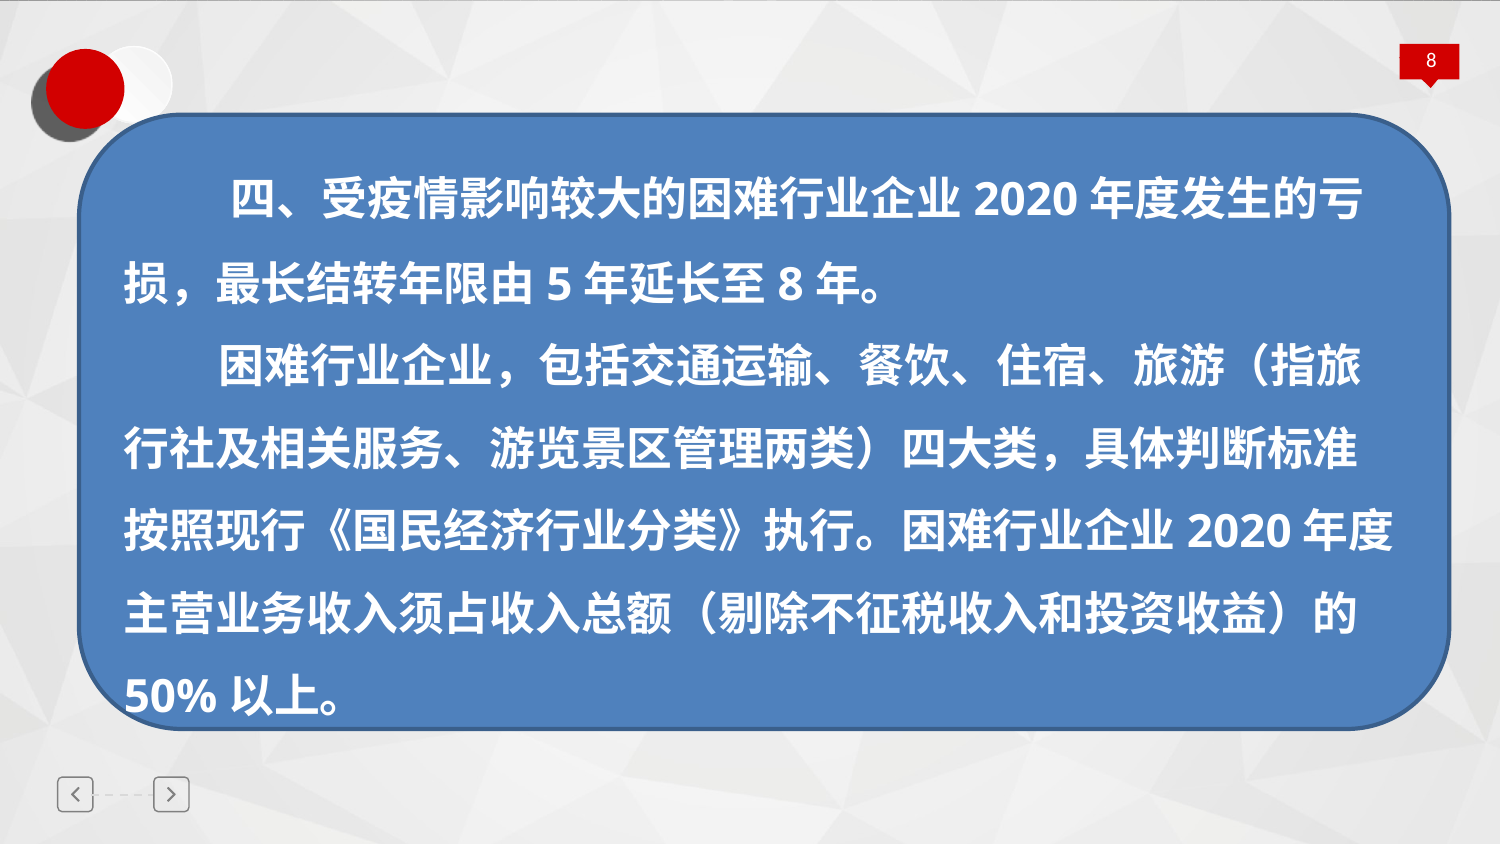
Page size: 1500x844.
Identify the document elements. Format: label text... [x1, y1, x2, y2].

picture [0, 1, 1500, 844]
text_box 四、受疫情影响较大的困难行业企业2020年度发生的亏损，最长结转年限由5年延长至8年。 困难行业企业，包括交通运输、餐饮、住宿、旅游（指旅行社及相关服务、游览景区管理两类）四大类，具体判断标准按照现行《国民经济行业分类》执行。困难行业企业2020年度主营业务收入须占收入总额（剔除不征税收入和投资收益）的50%以上。 [76, 112, 1452, 732]
